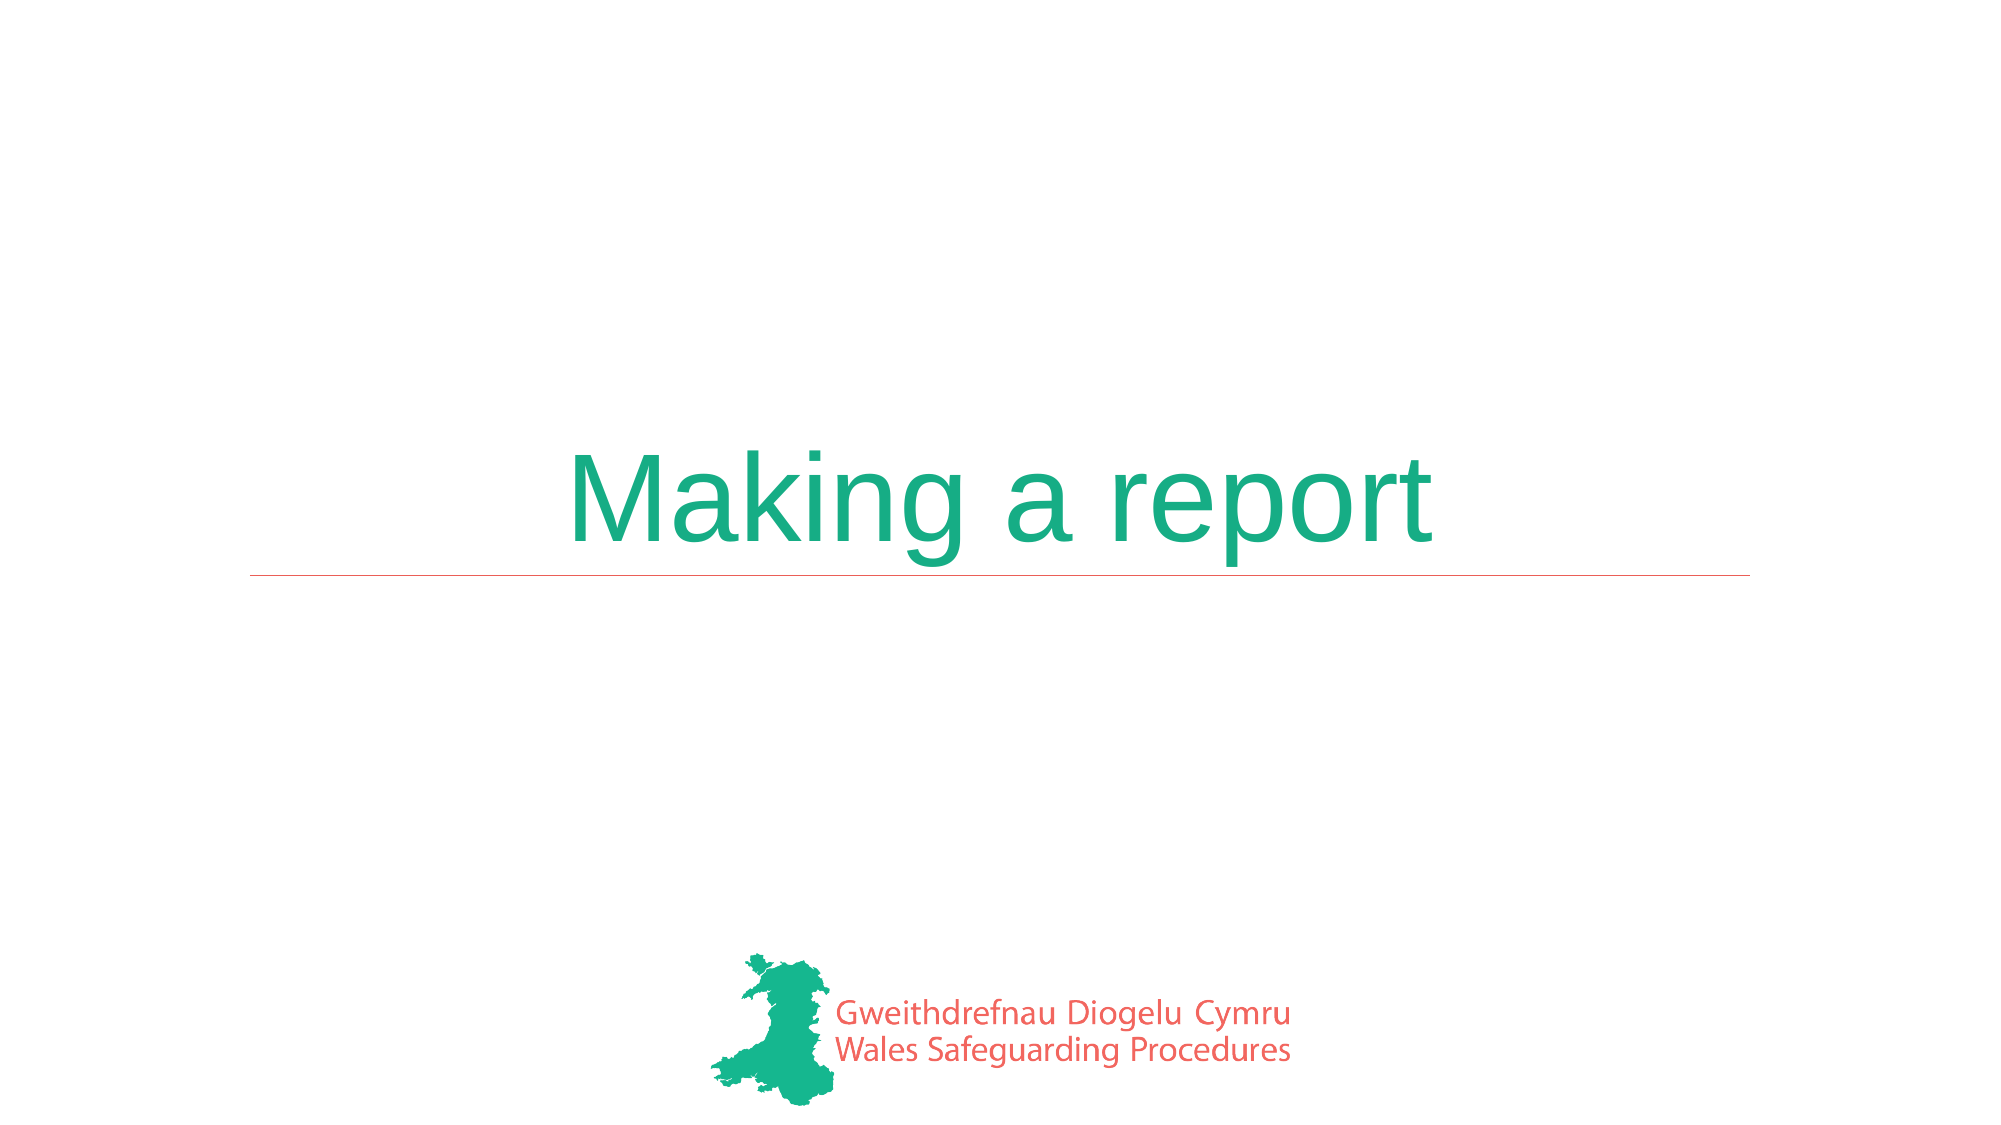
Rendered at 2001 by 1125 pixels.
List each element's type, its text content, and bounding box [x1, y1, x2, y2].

title Making a report [249, 184, 1750, 576]
picture [710, 953, 1290, 1106]
